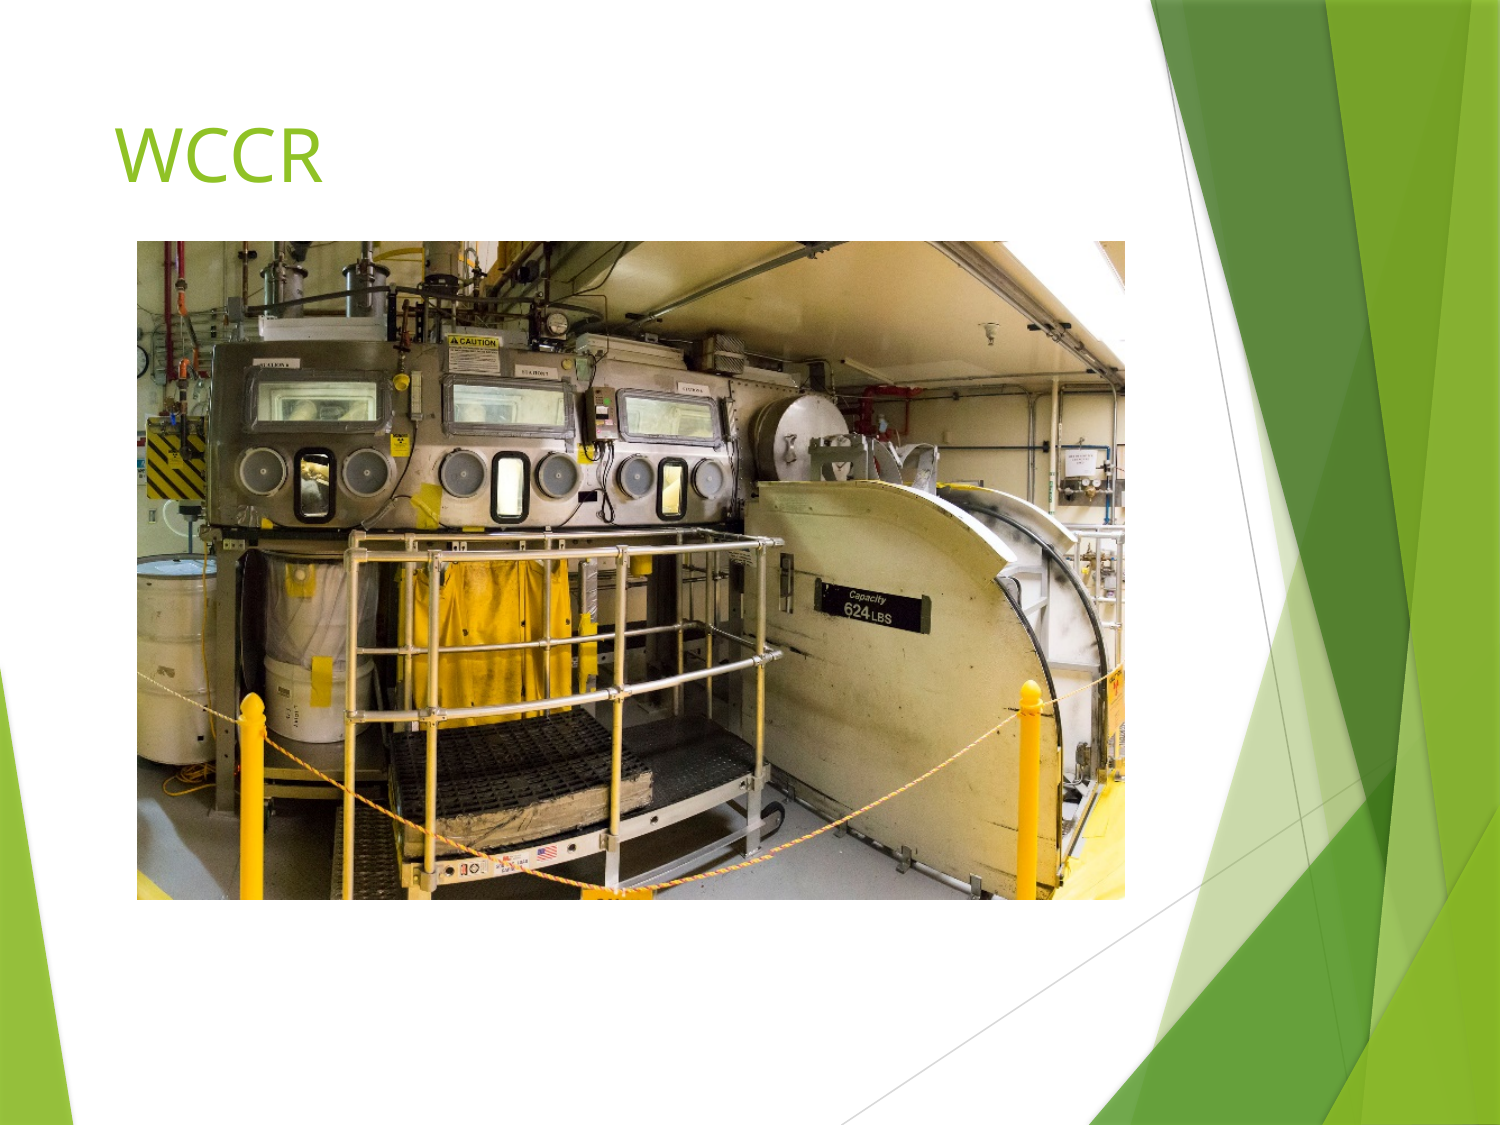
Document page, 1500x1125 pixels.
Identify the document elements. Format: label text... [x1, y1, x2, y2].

title WCCR [99, 99, 1142, 317]
picture [136, 241, 1126, 901]
